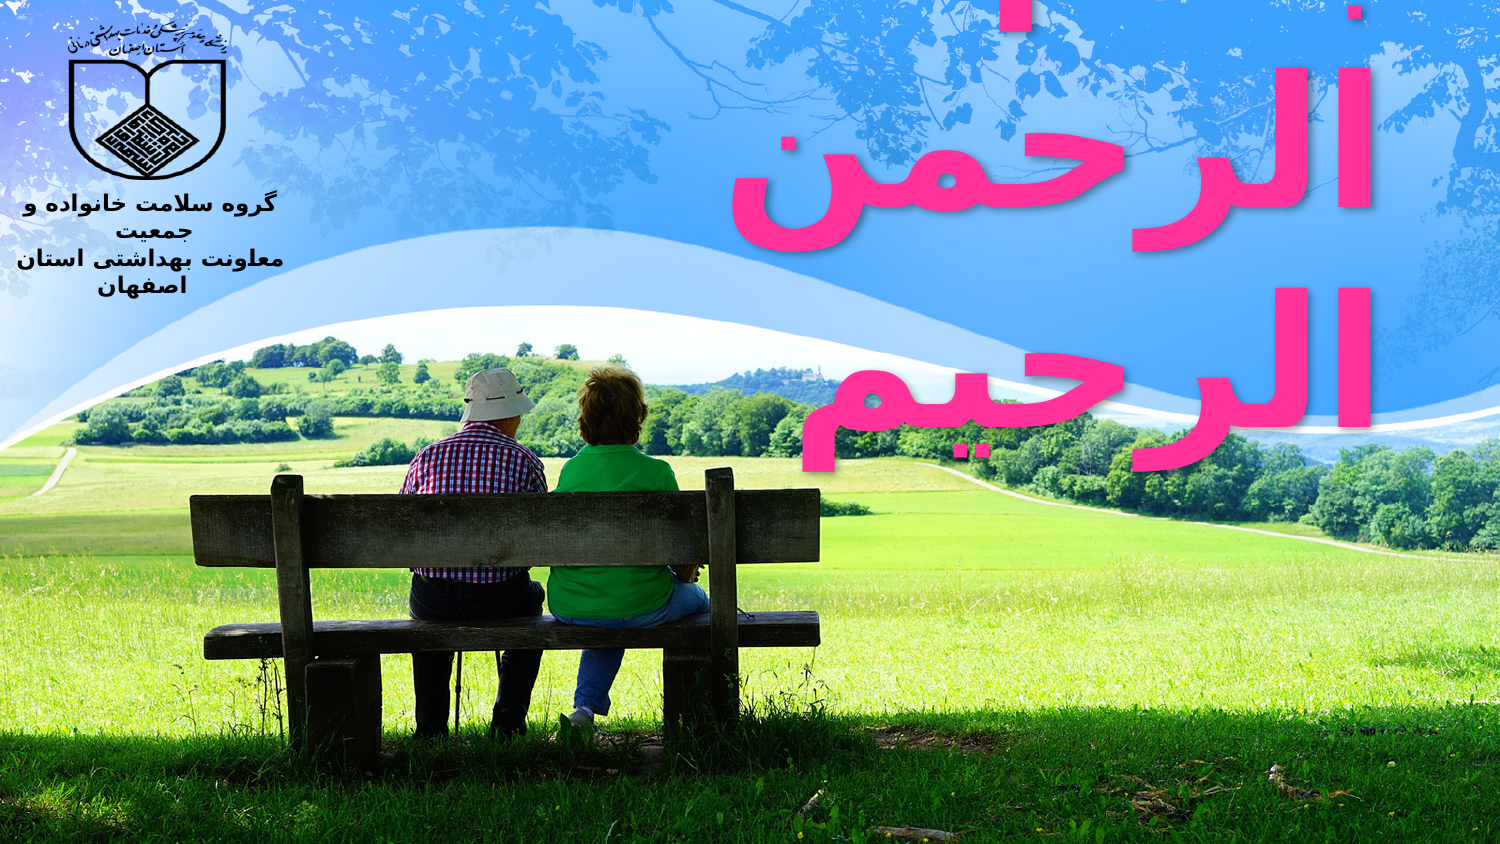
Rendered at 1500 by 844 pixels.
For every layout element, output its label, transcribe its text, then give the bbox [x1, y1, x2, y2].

text_box گروه سلامت خانواده و جمعیت معاونت بهداشتی استان اصفهان [0, 181, 301, 260]
title بسم الله الرحمن الرحیم [474, 71, 1402, 197]
picture [0, 0, 1500, 844]
